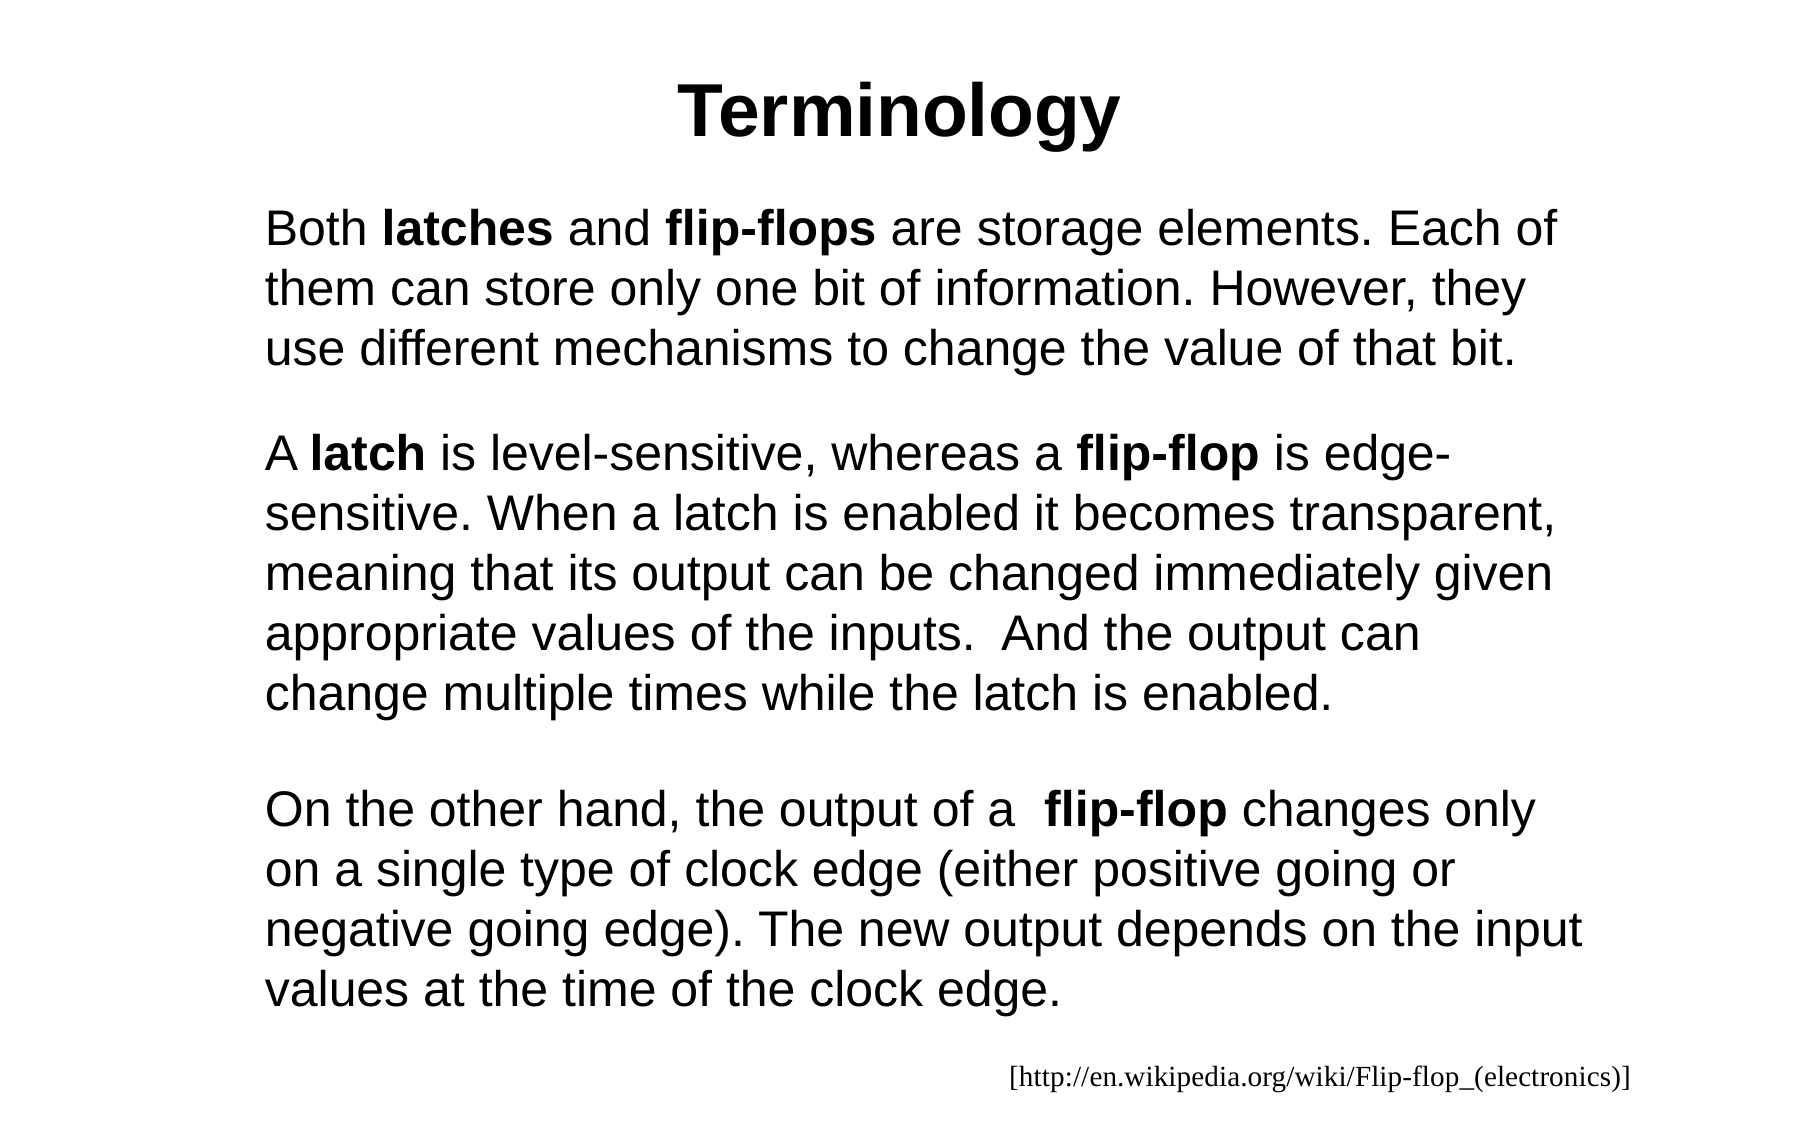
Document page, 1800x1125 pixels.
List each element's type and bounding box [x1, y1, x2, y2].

title [0, 50, 1800, 163]
text_box [994, 1049, 1647, 1100]
list [249, 187, 1613, 1050]
